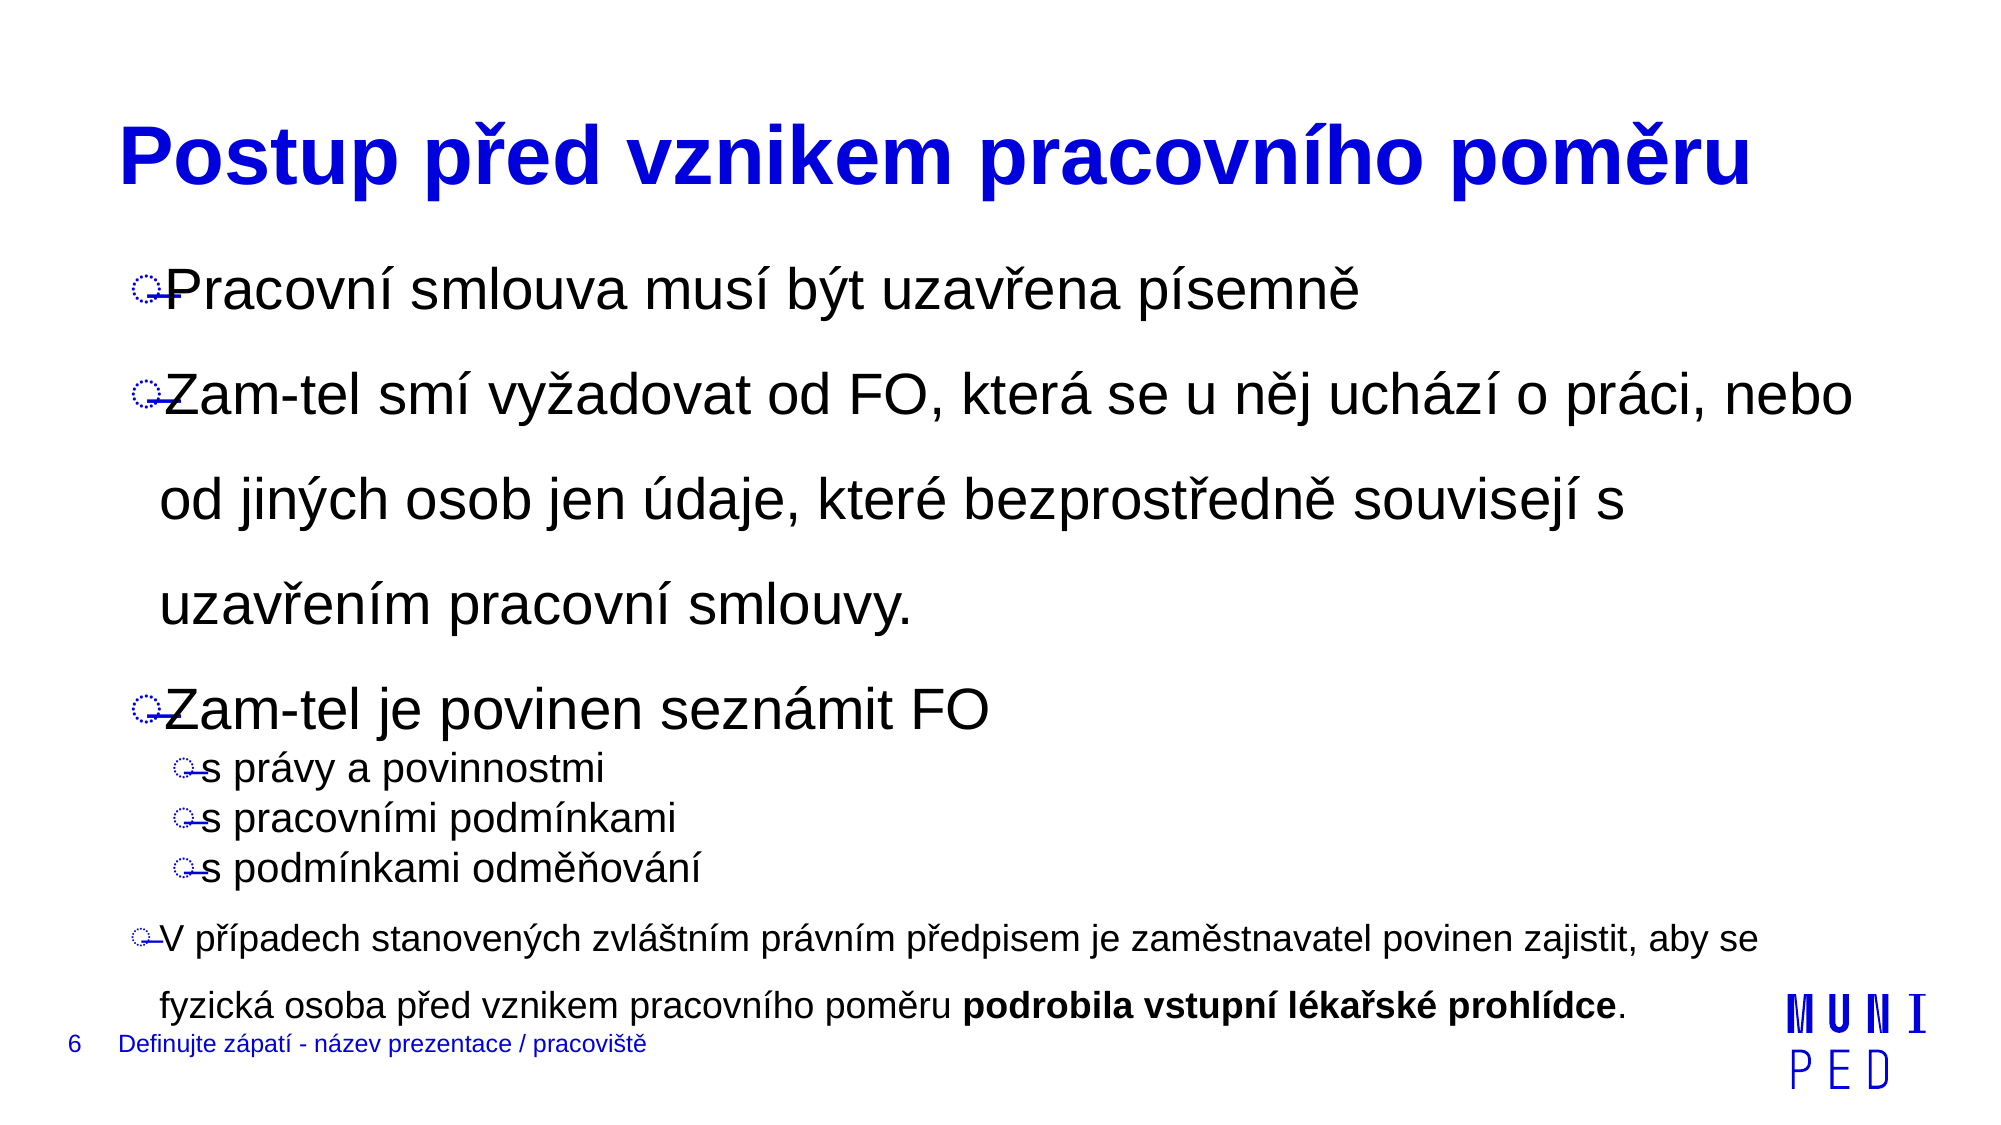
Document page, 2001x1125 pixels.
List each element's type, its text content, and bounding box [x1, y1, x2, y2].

list Pracovní smlouva musí být uzavřena písemně Zam-tel smí vyžadovat od FO, která se u něj uchází o práci, nebo od jiných osob jen údaje, které bezprostředně souvisejí s uzavřením pracovní smlouvy. Zam-tel je povinen seznámit FO s právy a povinnostmi s pracovními podmínkami s podmínkami odměňování V případech stanovených zvláštním právním předpisem je zaměstnavatel povinen zajistit, aby se fyzická osoba před vznikem pracovního poměru podrobila vstupní lékařské prohlídce. [118, 216, 1883, 957]
slide_number 6 [67, 1021, 110, 1063]
footer Definujte zápatí - název prezentace / pracoviště [118, 1021, 1418, 1063]
title Postup před vznikem pracovního poměru [118, 118, 1883, 193]
